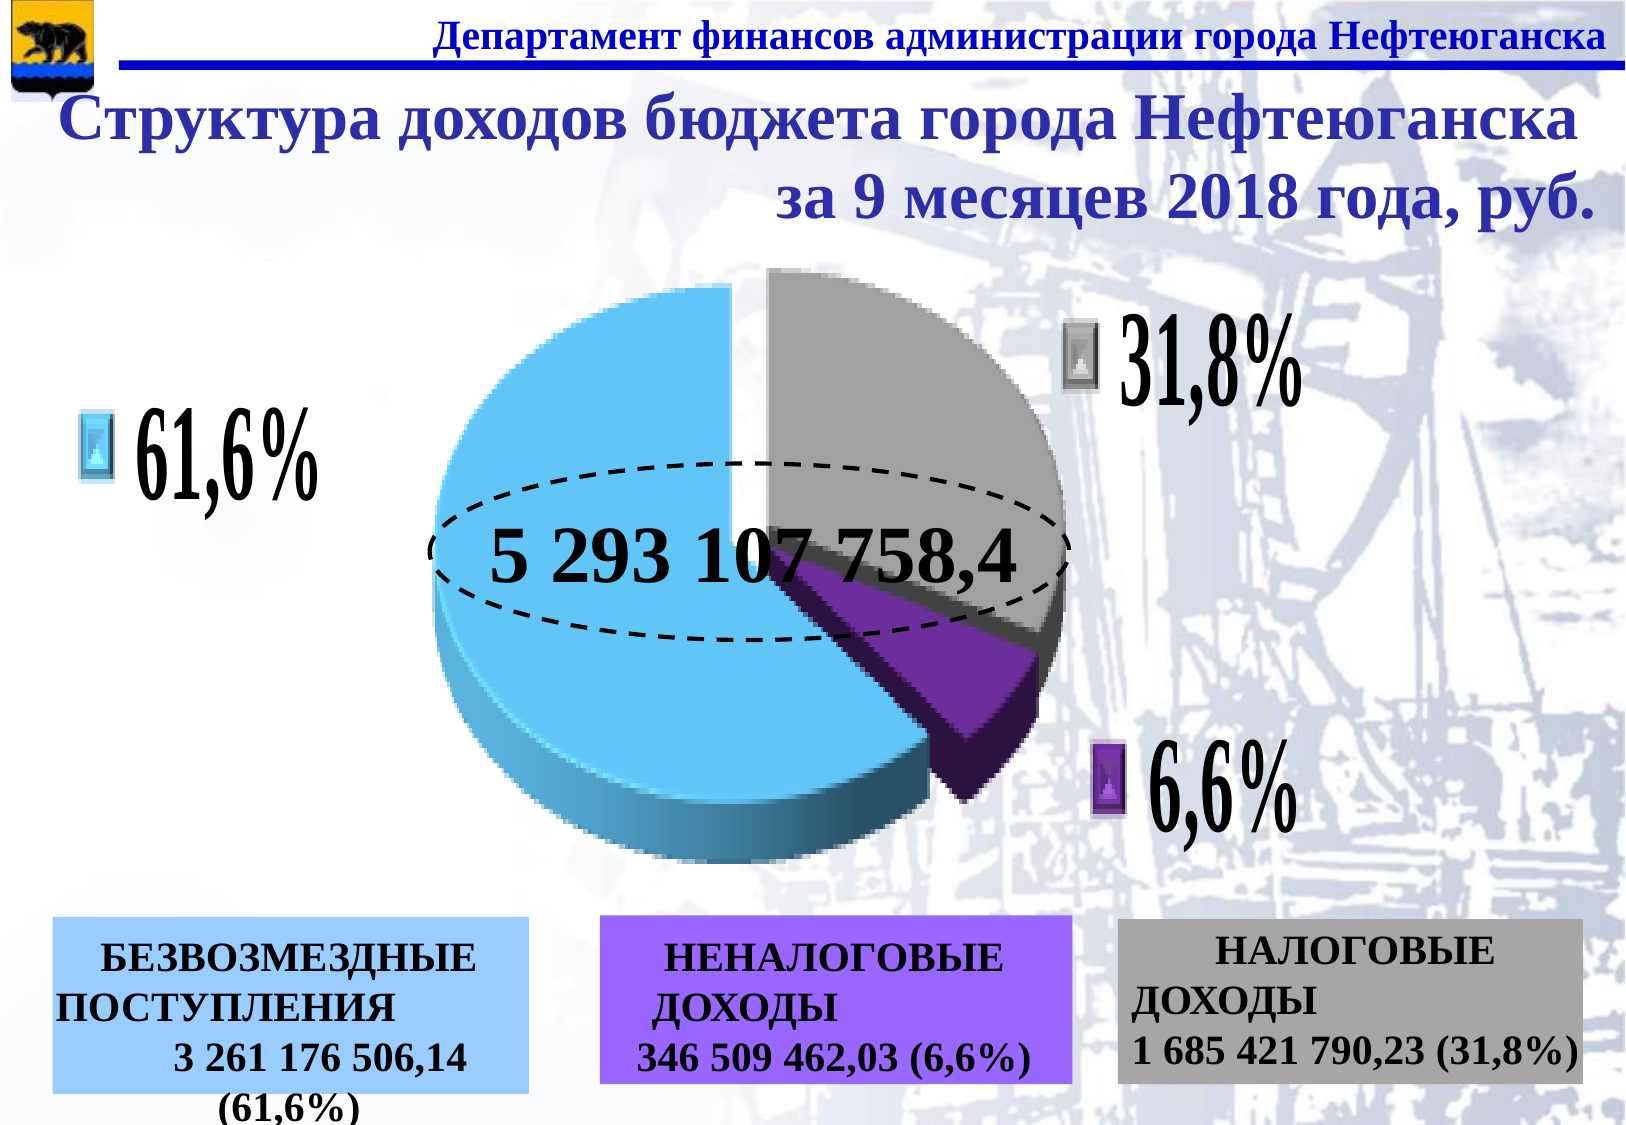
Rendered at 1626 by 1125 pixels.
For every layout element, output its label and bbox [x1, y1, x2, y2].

text_box [428, 463, 1079, 641]
text_box [0, 215, 1625, 910]
picture [0, 0, 1625, 215]
picture [0, 910, 1625, 1125]
